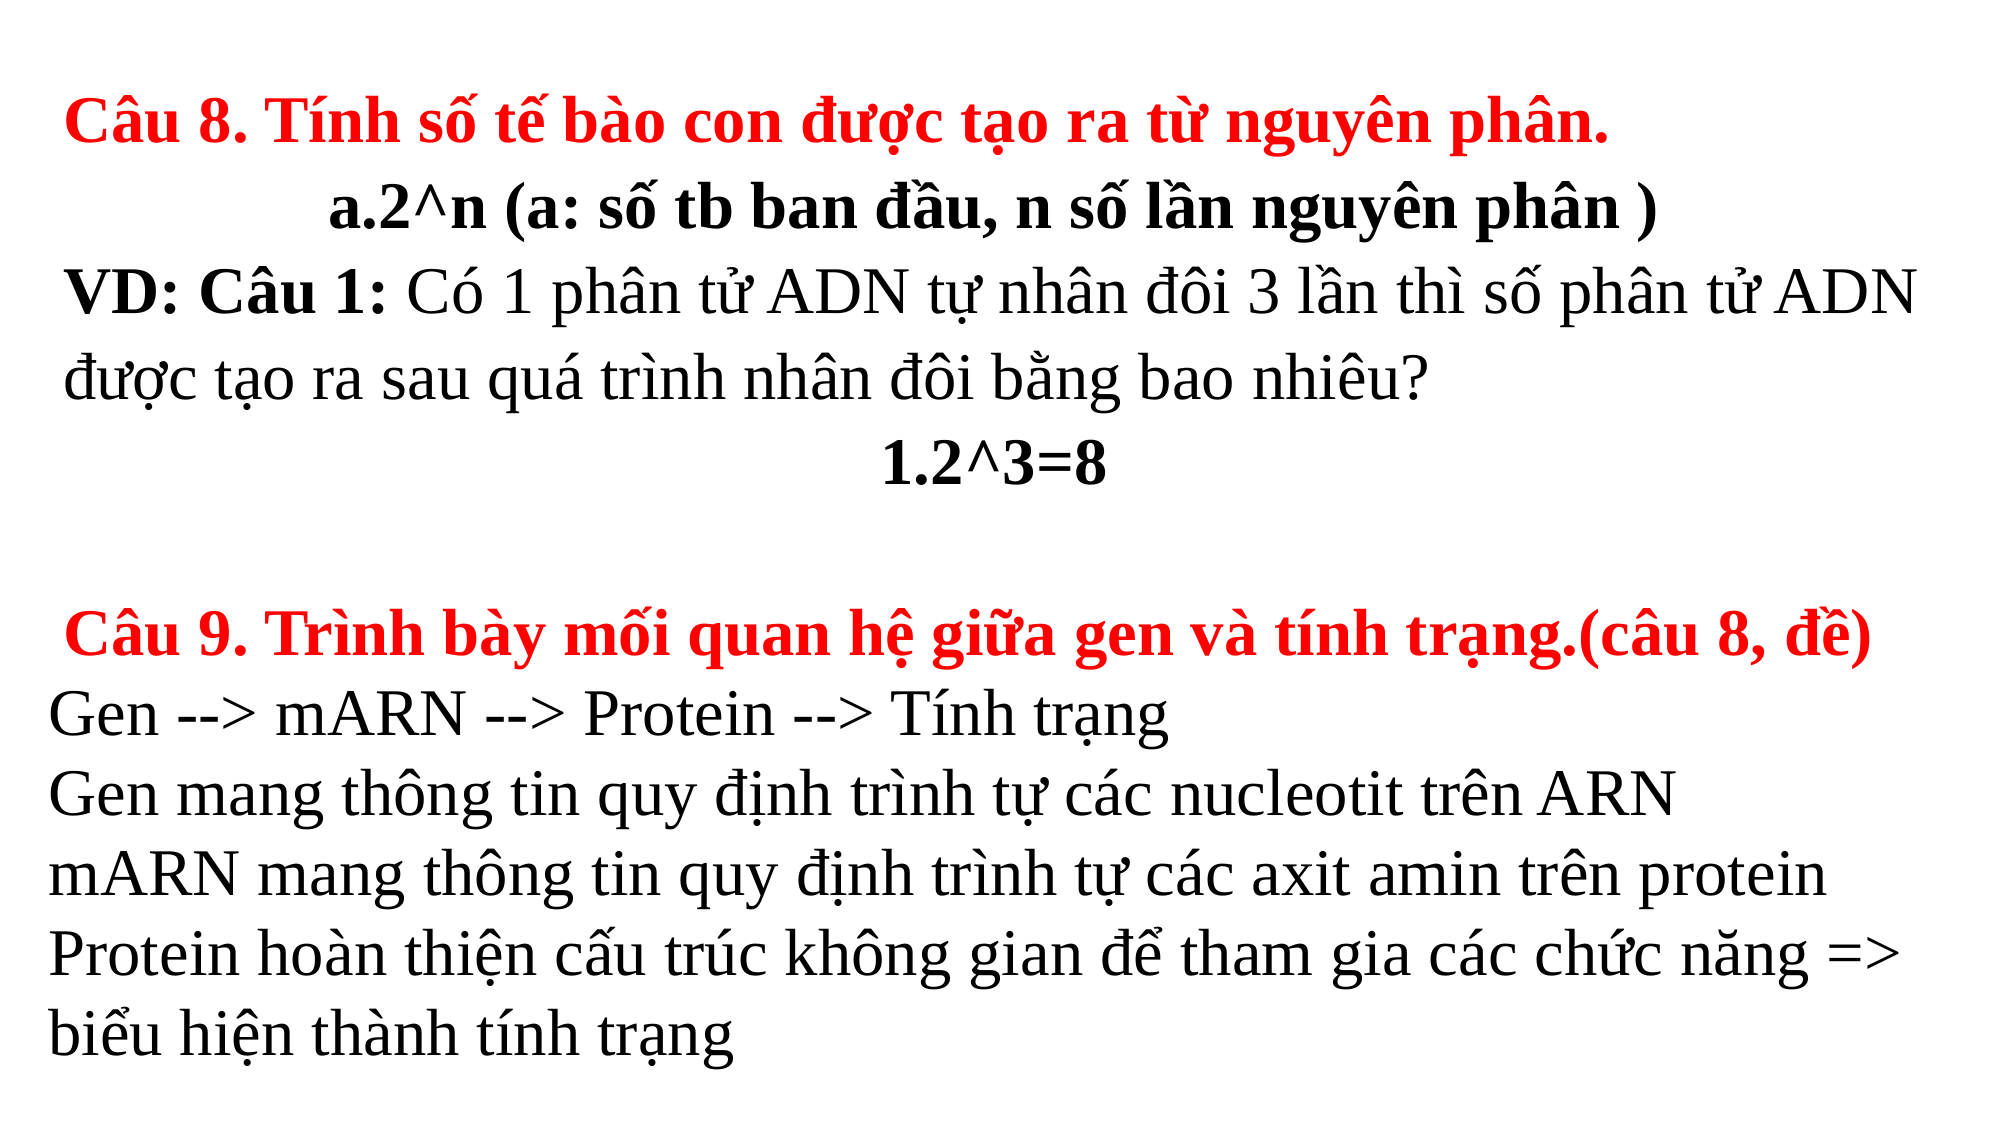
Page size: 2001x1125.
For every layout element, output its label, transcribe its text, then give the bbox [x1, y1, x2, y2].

text_box Câu 8. Tính số tế bào con được tạo ra từ nguyên phân. a.2^n (a: số tb ban đầu, n số lần nguyên phân ) VD: Câu 1: Có 1 phân tử ADN tự nhân đôi 3 lần thì số phân tử ADN được tạo ra sau quá trình nhân đôi bằng bao nhiêu? 1.2^3=8 Câu 9. Trình bày mối quan hệ giữa gen và tính trạng.(câu 8, đề) Gen --> mARN --> Protein --> Tính trạng Gen mang thông tin quy định trình tự các nucleotit trên ARN mARN mang thông tin quy định trình tự các axit amin trên protein Protein hoàn thiện cấu trúc không gian để tham gia các chức năng => biểu hiện thành tính trạng [33, 63, 1941, 1077]
